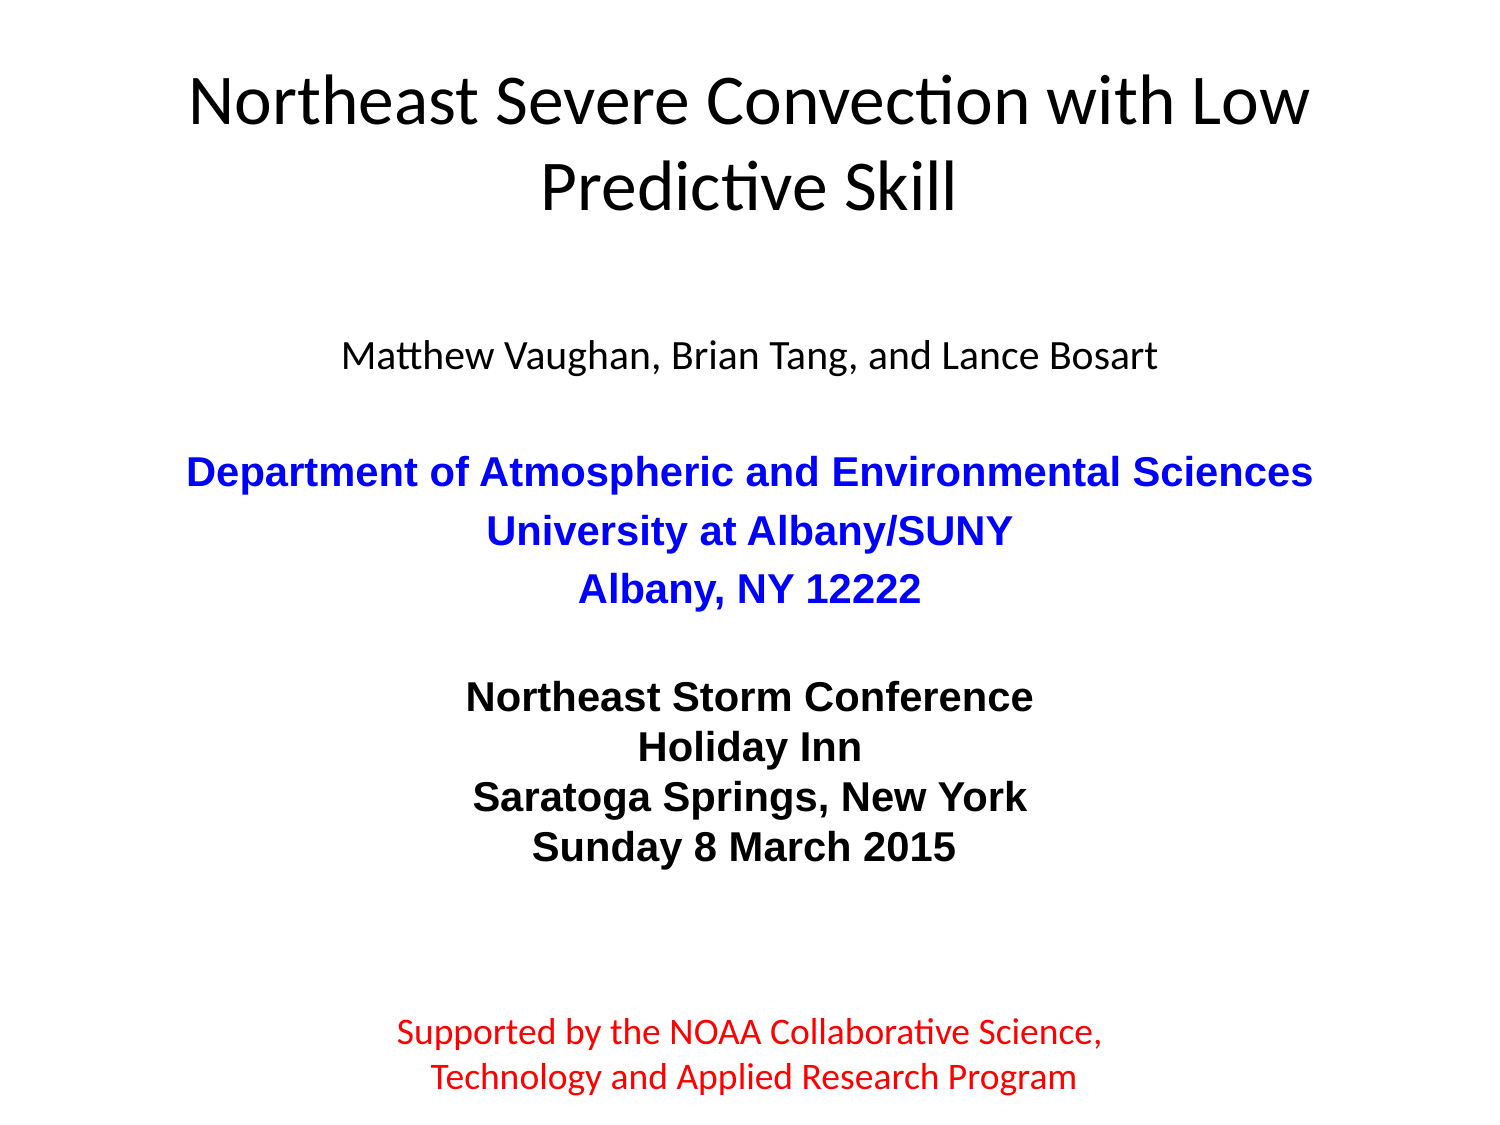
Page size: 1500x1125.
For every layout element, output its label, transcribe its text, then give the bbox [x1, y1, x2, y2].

list Matthew Vaughan, Brian Tang, and Lance Bosart Department of Atmospheric and Environmental Sciences University at Albany/SUNY Albany, NY 12222 Northeast Storm Conference Holiday Inn Saratoga Springs, New York Sunday 8 March 2015 [75, 262, 1425, 1005]
title Northeast Severe Convection with Low Predictive Skill [75, 45, 1425, 233]
text_box Supported by the NOAA Collaborative Science, Technology and Applied Research Program [382, 999, 1118, 1105]
